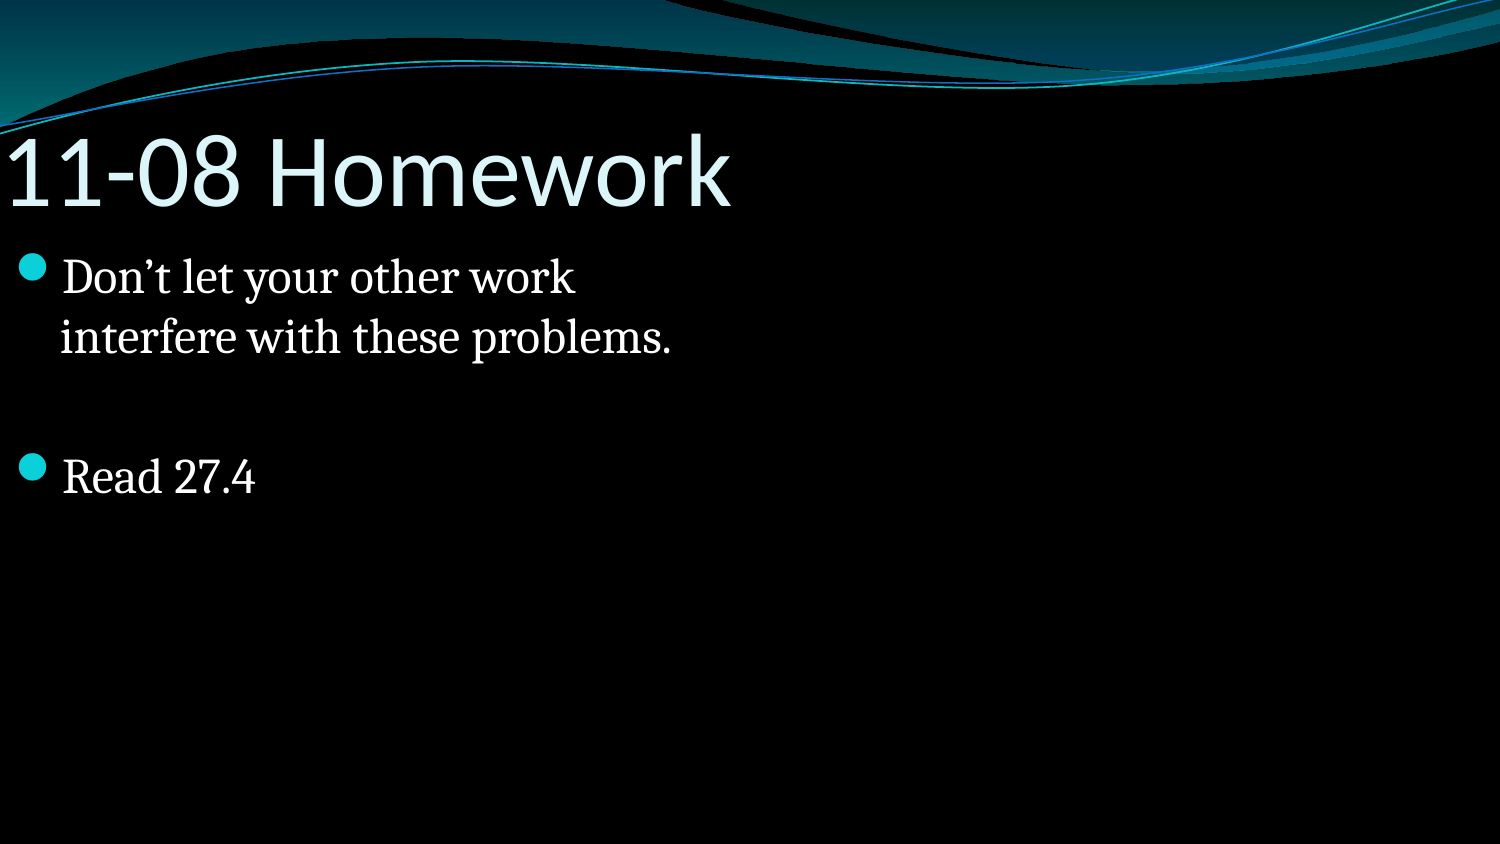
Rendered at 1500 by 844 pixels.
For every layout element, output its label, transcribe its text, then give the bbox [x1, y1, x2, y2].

list Don’t let your other work interfere with these problems. Read 27.4 [0, 236, 738, 782]
title 11-08 Homework [0, 50, 1500, 228]
